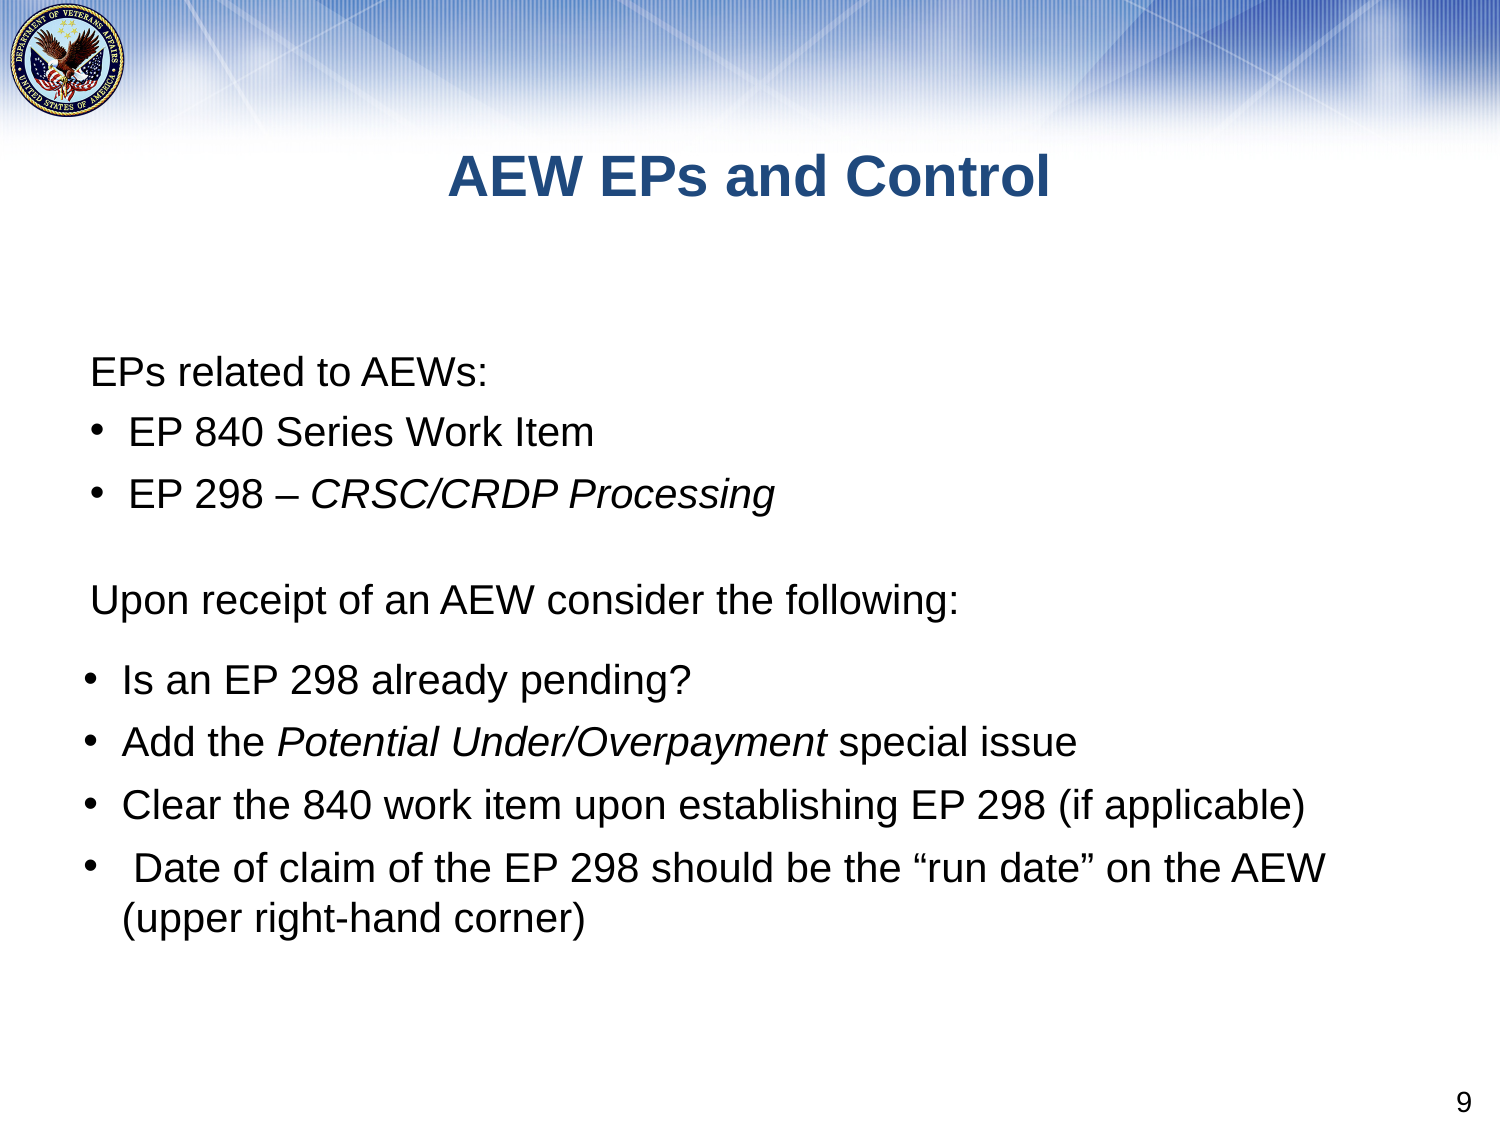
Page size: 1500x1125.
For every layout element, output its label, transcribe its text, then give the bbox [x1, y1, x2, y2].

list EPs related to AEWs: [75, 630, 1425, 1045]
picture [0, 309, 1500, 1062]
title AEW EPs and Control [0, 130, 1500, 309]
slide_number 9 [1136, 1083, 1487, 1125]
list EPs related to AEWs: [75, 337, 1425, 565]
text_box Upon receipt of an AEW consider the following: [74, 565, 1425, 630]
text_box EP 840 Series Work Item EP 298 – CRSC/CRDP Processing [75, 397, 1419, 525]
text_box Is an EP 298 already pending? Add the Potential Under/Overpayment special issue Clear the 840 work item upon establishing EP 298 (if applicable) Date of claim of the EP 298 should be the “run date” on the AEW (upper right-hand corner) [68, 645, 1413, 948]
picture [0, 0, 1500, 130]
